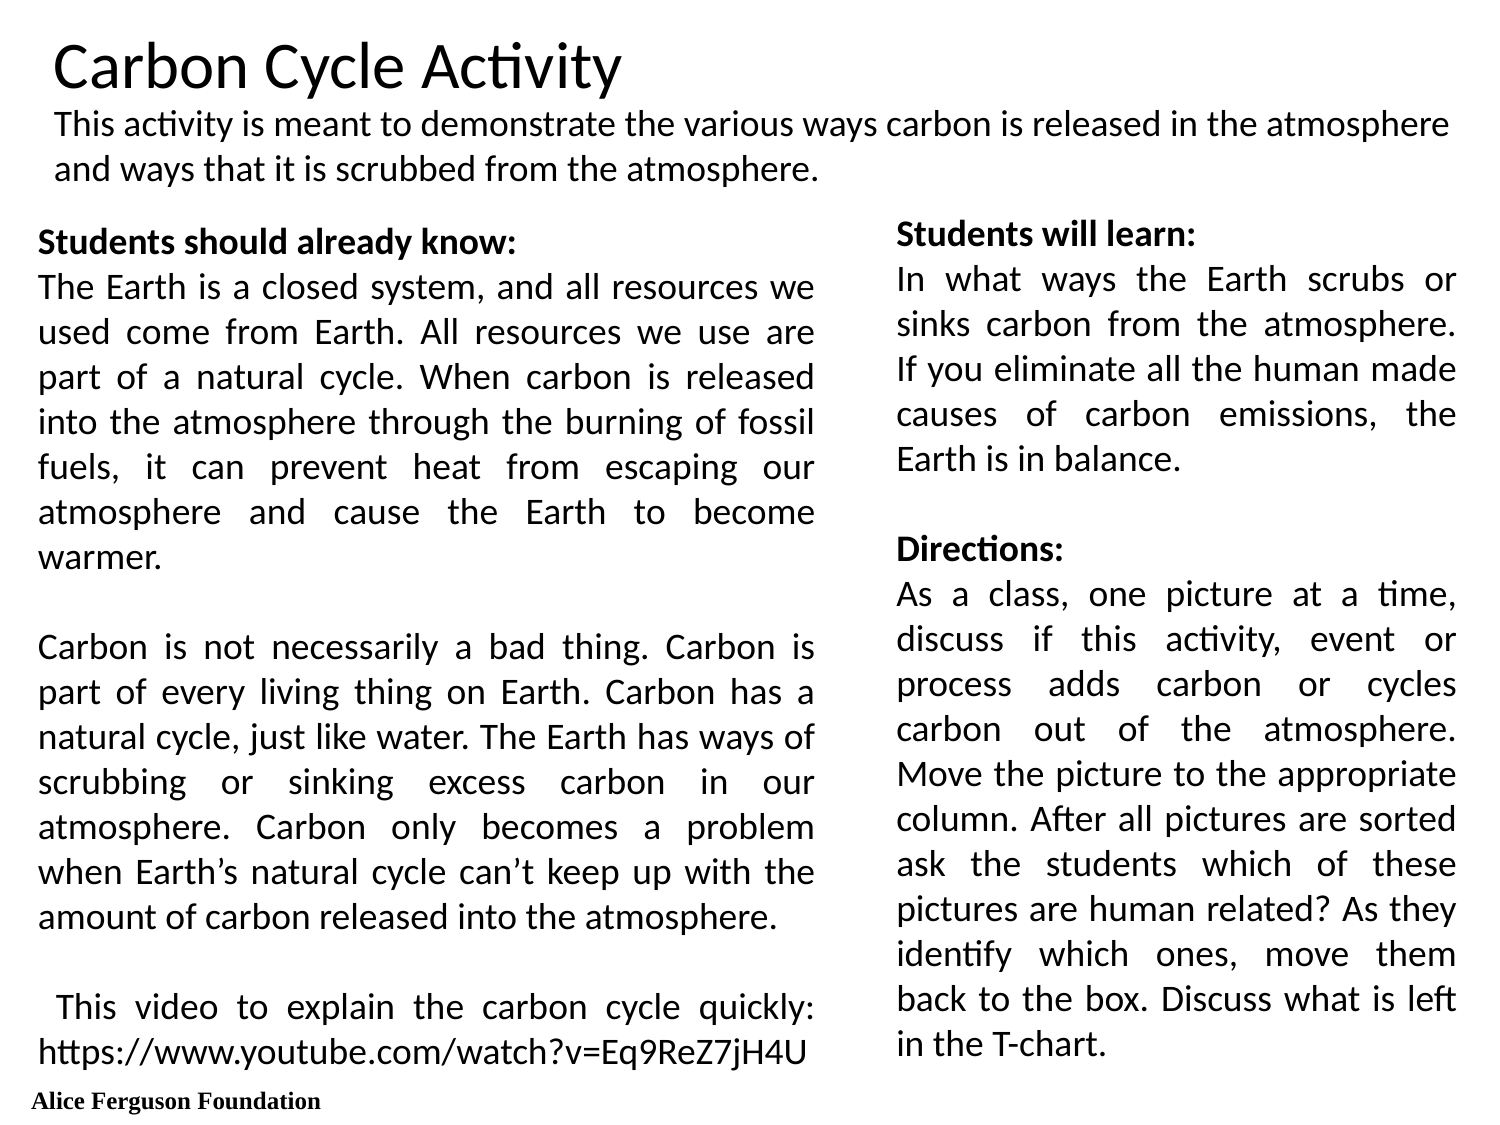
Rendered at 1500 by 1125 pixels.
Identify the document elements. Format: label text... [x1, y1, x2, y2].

text_box Students will learn: In what ways the Earth scrubs or sinks carbon from the atmosphere. If you eliminate all the human made causes of carbon emissions, the Earth is in balance. Directions: As a class, one picture at a time, discuss if this activity, event or process adds carbon or cycles carbon out of the atmosphere. Move the picture to the appropriate column. After all pictures are sorted ask the students which of these pictures are human related? As they identify which ones, move them back to the box. Discuss what is left in the T-chart. [881, 202, 1473, 1072]
text_box This activity is meant to demonstrate the various ways carbon is released in the atmosphere and ways that it is scrubbed from the atmosphere. [39, 91, 1500, 197]
text_box Alice Ferguson Foundation [16, 1076, 838, 1122]
text_box Students should already know: The Earth is a closed system, and all resources we used come from Earth. All resources we use are part of a natural cycle. When carbon is released into the atmosphere through the burning of fossil fuels, it can prevent heat from escaping our atmosphere and cause the Earth to become warmer. Carbon is not necessarily a bad thing. Carbon is part of every living thing on Earth. Carbon has a natural cycle, just like water. The Earth has ways of scrubbing or sinking excess carbon in our atmosphere. Carbon only becomes a problem when Earth’s natural cycle can’t keep up with the amount of carbon released into the atmosphere. This video to explain the carbon cycle quickly: https://www.youtube.com/watch?v=Eq9ReZ7jH4U [23, 209, 831, 1076]
text_box Carbon Cycle Activity [39, 13, 653, 91]
